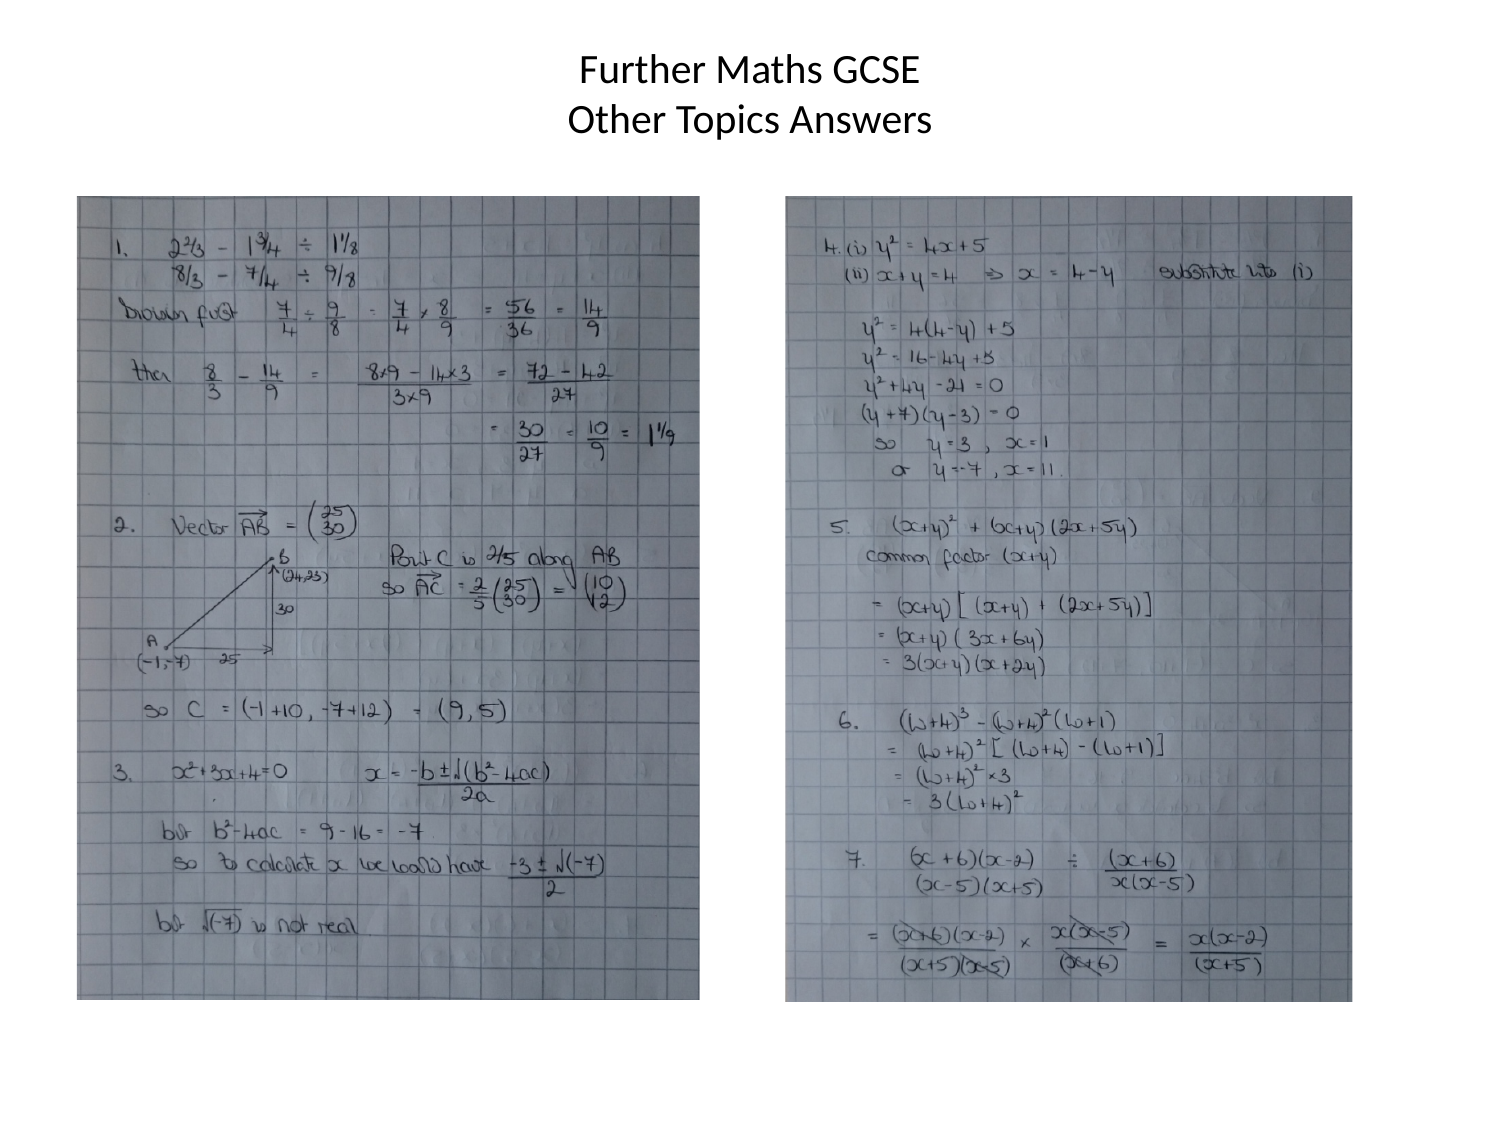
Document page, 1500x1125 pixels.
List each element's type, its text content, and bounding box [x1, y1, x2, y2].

text_box Further Maths GCSE Other Topics Answers [552, 34, 948, 150]
picture [0, 196, 1472, 1002]
